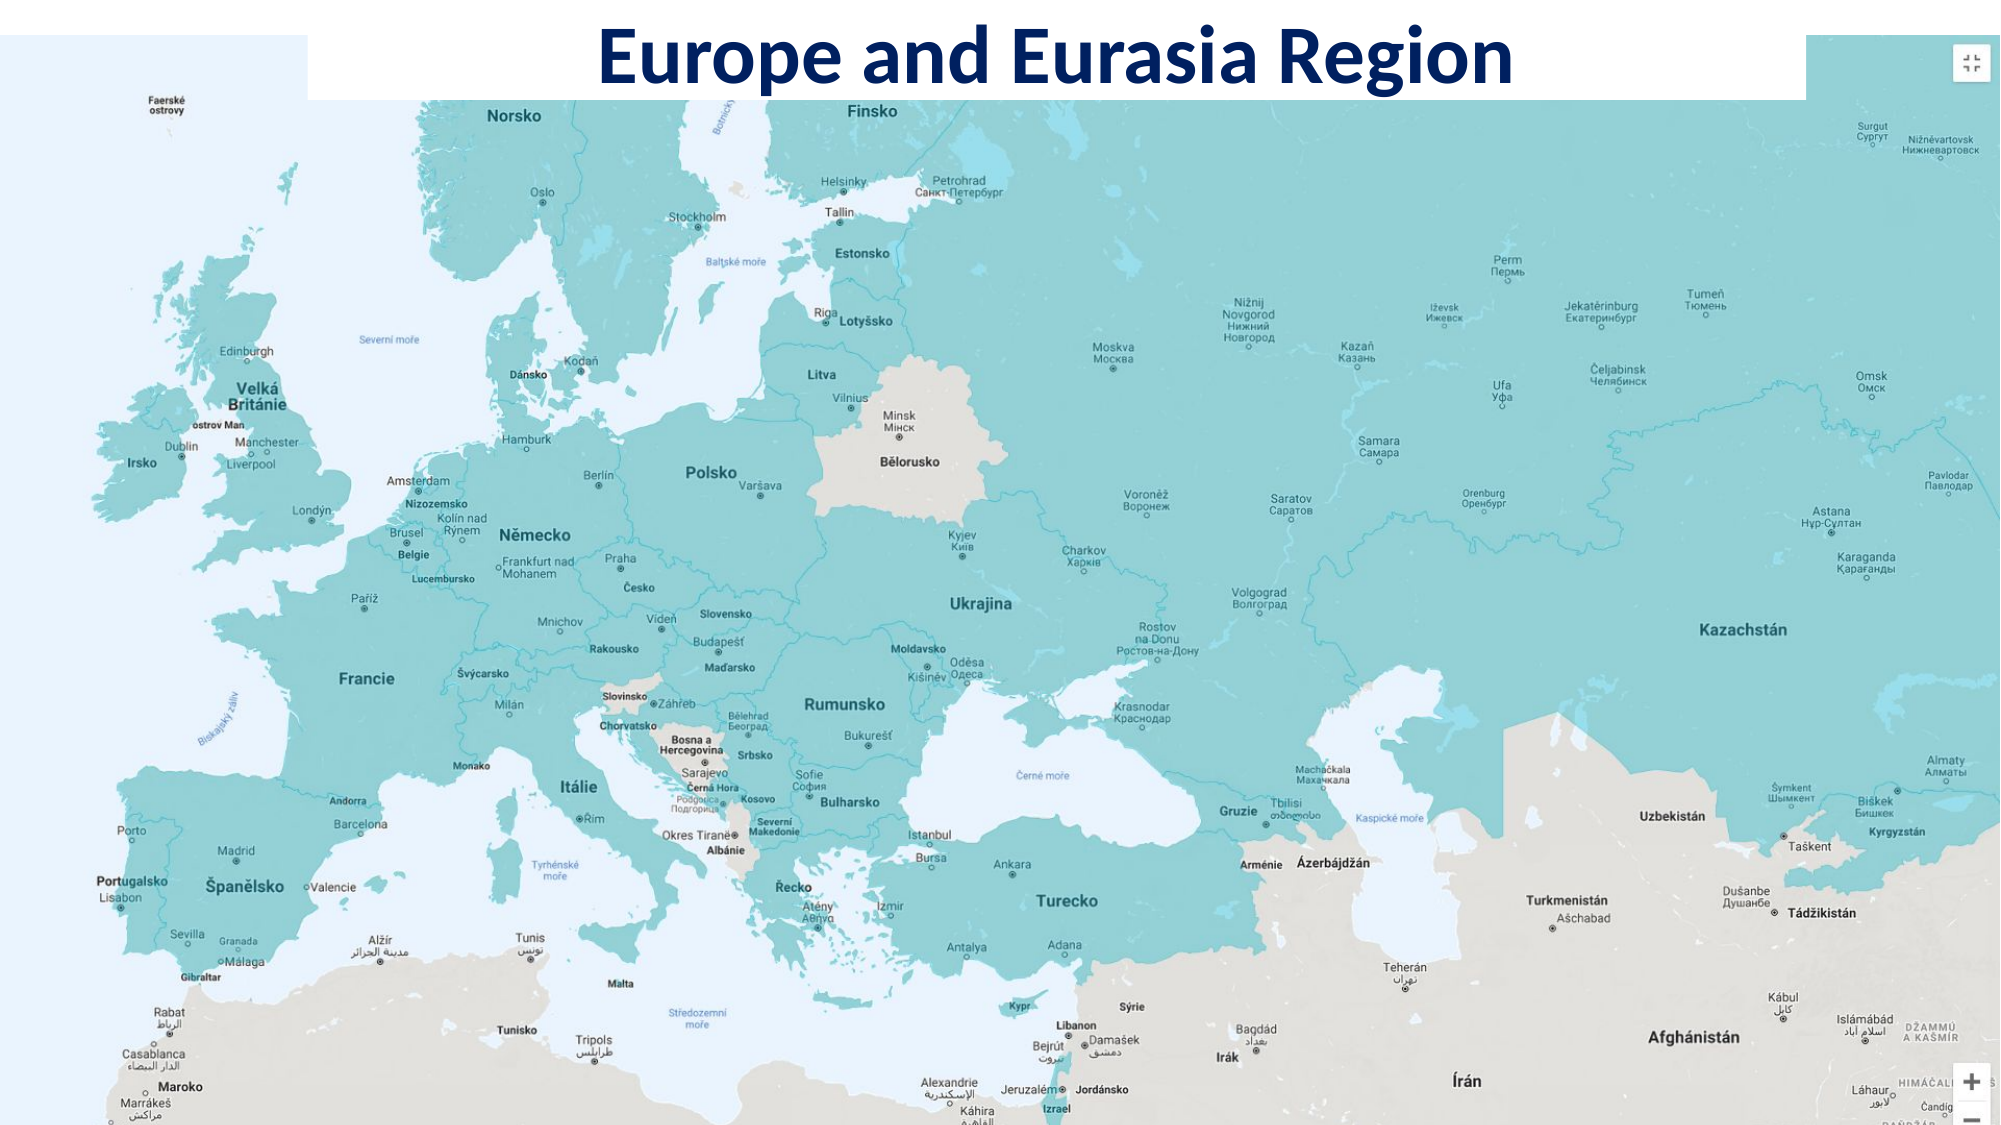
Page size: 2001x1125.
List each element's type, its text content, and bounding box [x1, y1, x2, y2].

text_box Europe and Eurasia Region [307, 1, 1807, 35]
picture [0, 35, 2000, 1125]
